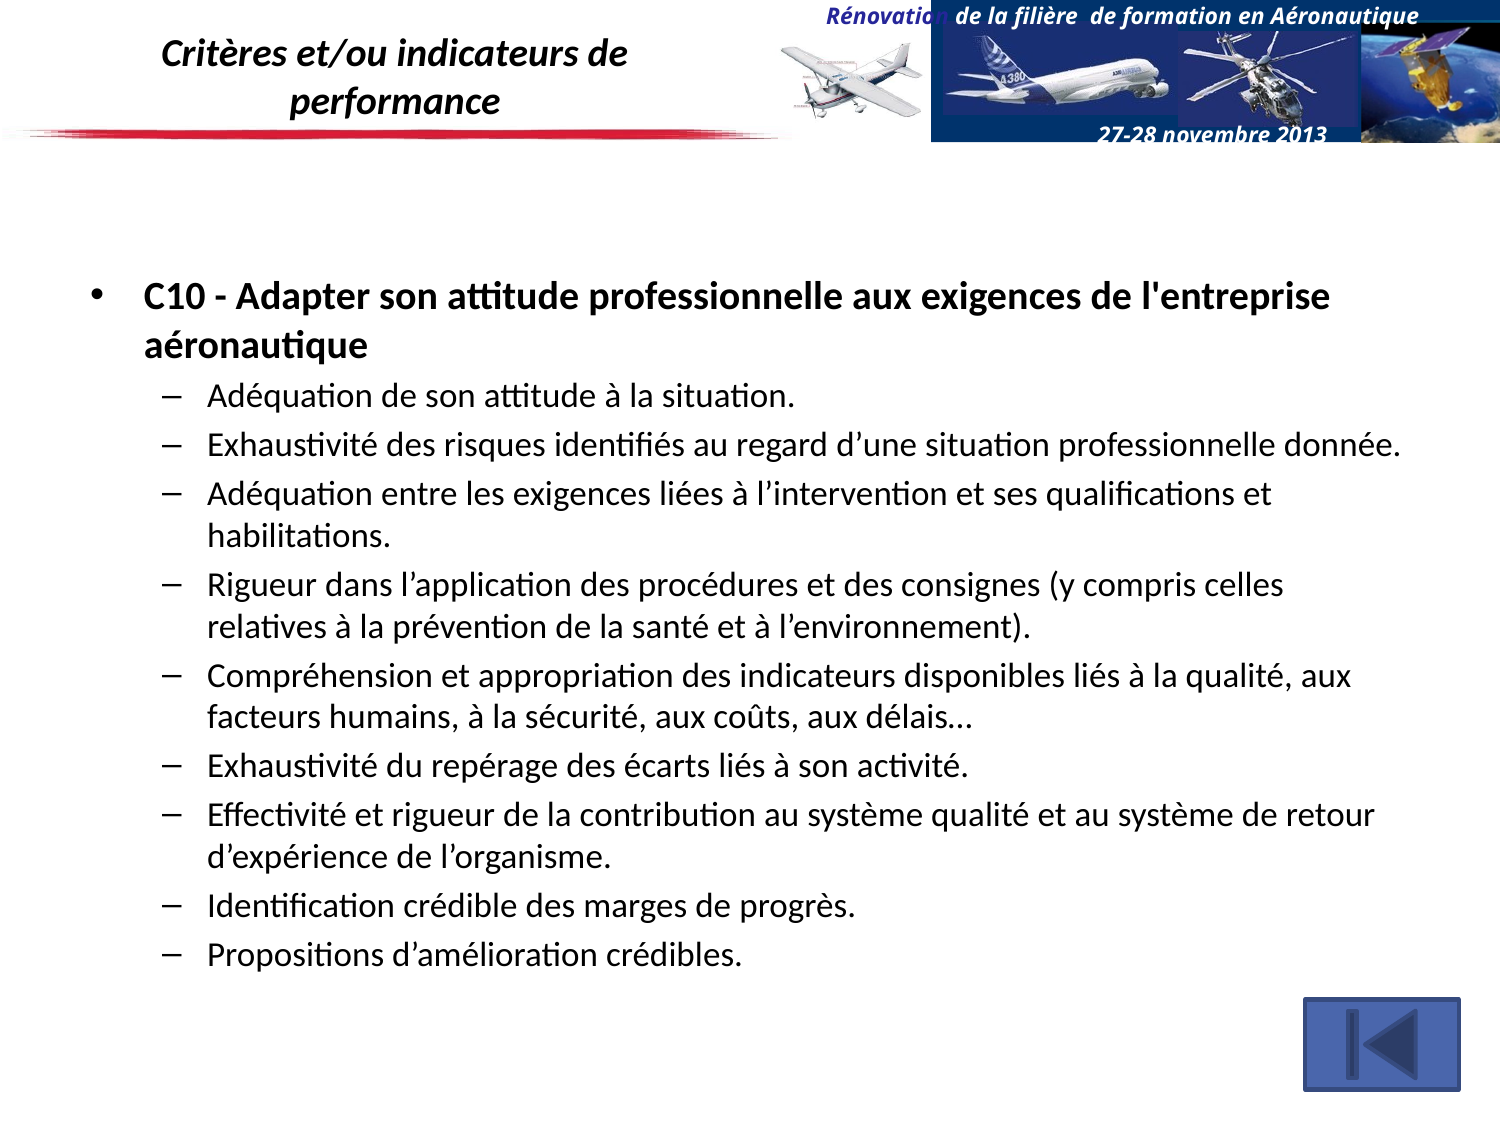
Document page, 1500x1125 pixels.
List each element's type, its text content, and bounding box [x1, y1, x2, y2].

picture [2, 29, 928, 141]
list C10 - Adapter son attitude professionnelle aux exigences de l'entreprise aéronautique Adéquation de son attitude à la situation. Exhaustivité des risques identifiés au regard d’une situation professionnelle donnée. Adéquation entre les exigences liées à l’intervention et ses qualifications et habilitations. Rigueur dans l’application des procédures et des consignes (y compris celles relatives à la prévention de la santé et à l’environnement). Compréhension et appropriation des indicateurs disponibles liés à la qualité, aux facteurs humains, à la sécurité, aux coûts, aux délais… Exhaustivité du repérage des écarts liés à son activité. Effectivité et rigueur de la contribution au système qualité et au système de retour d’expérience de l’organisme. Identification crédible des marges de progrès. Propositions d’amélioration crédibles. [75, 262, 1425, 1005]
text_box [1303, 997, 1461, 1092]
picture [943, 21, 1358, 127]
title Critères et/ou indicateurs de performance [53, 19, 738, 130]
picture [1361, 20, 1500, 143]
